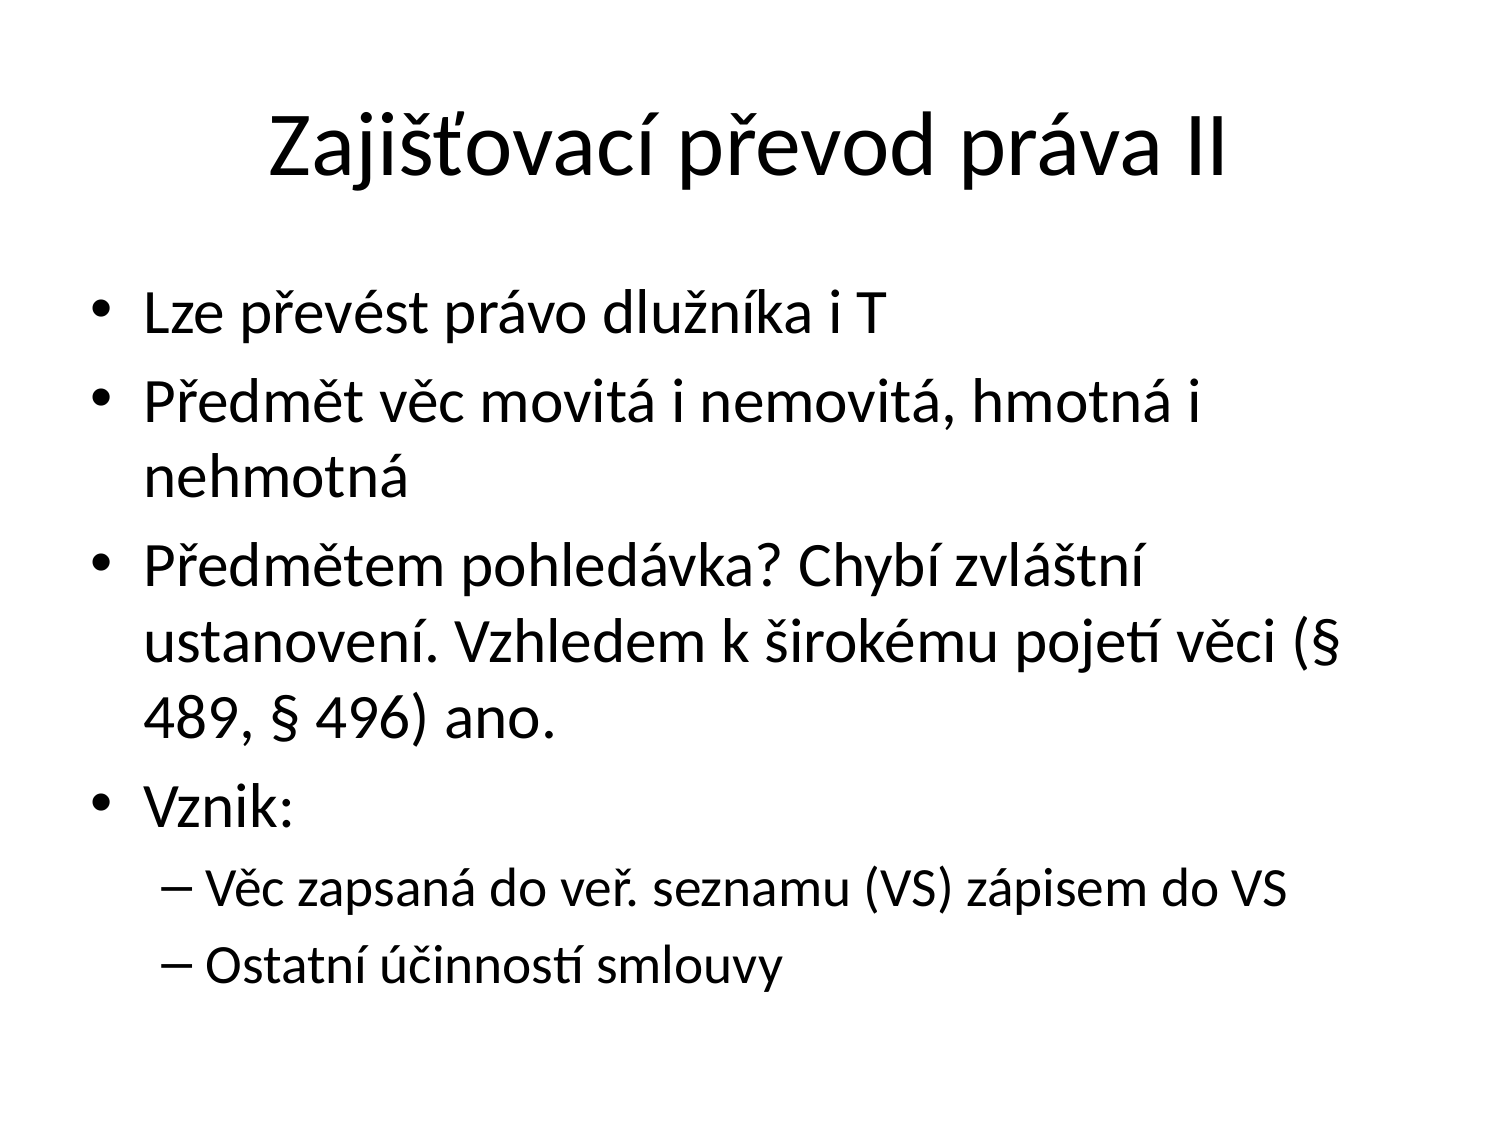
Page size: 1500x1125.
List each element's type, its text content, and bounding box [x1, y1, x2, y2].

list Lze převést právo dlužníka i T Předmět věc movitá i nemovitá, hmotná i nehmotná Předmětem pohledávka? Chybí zvláštní ustanovení. Vzhledem k širokému pojetí věci (§ 489, § 496) ano. Vznik: Věc zapsaná do veř. seznamu (VS) zápisem do VS Ostatní účinností smlouvy [75, 262, 1425, 1005]
title Zajišťovací převod práva II [75, 45, 1425, 233]
